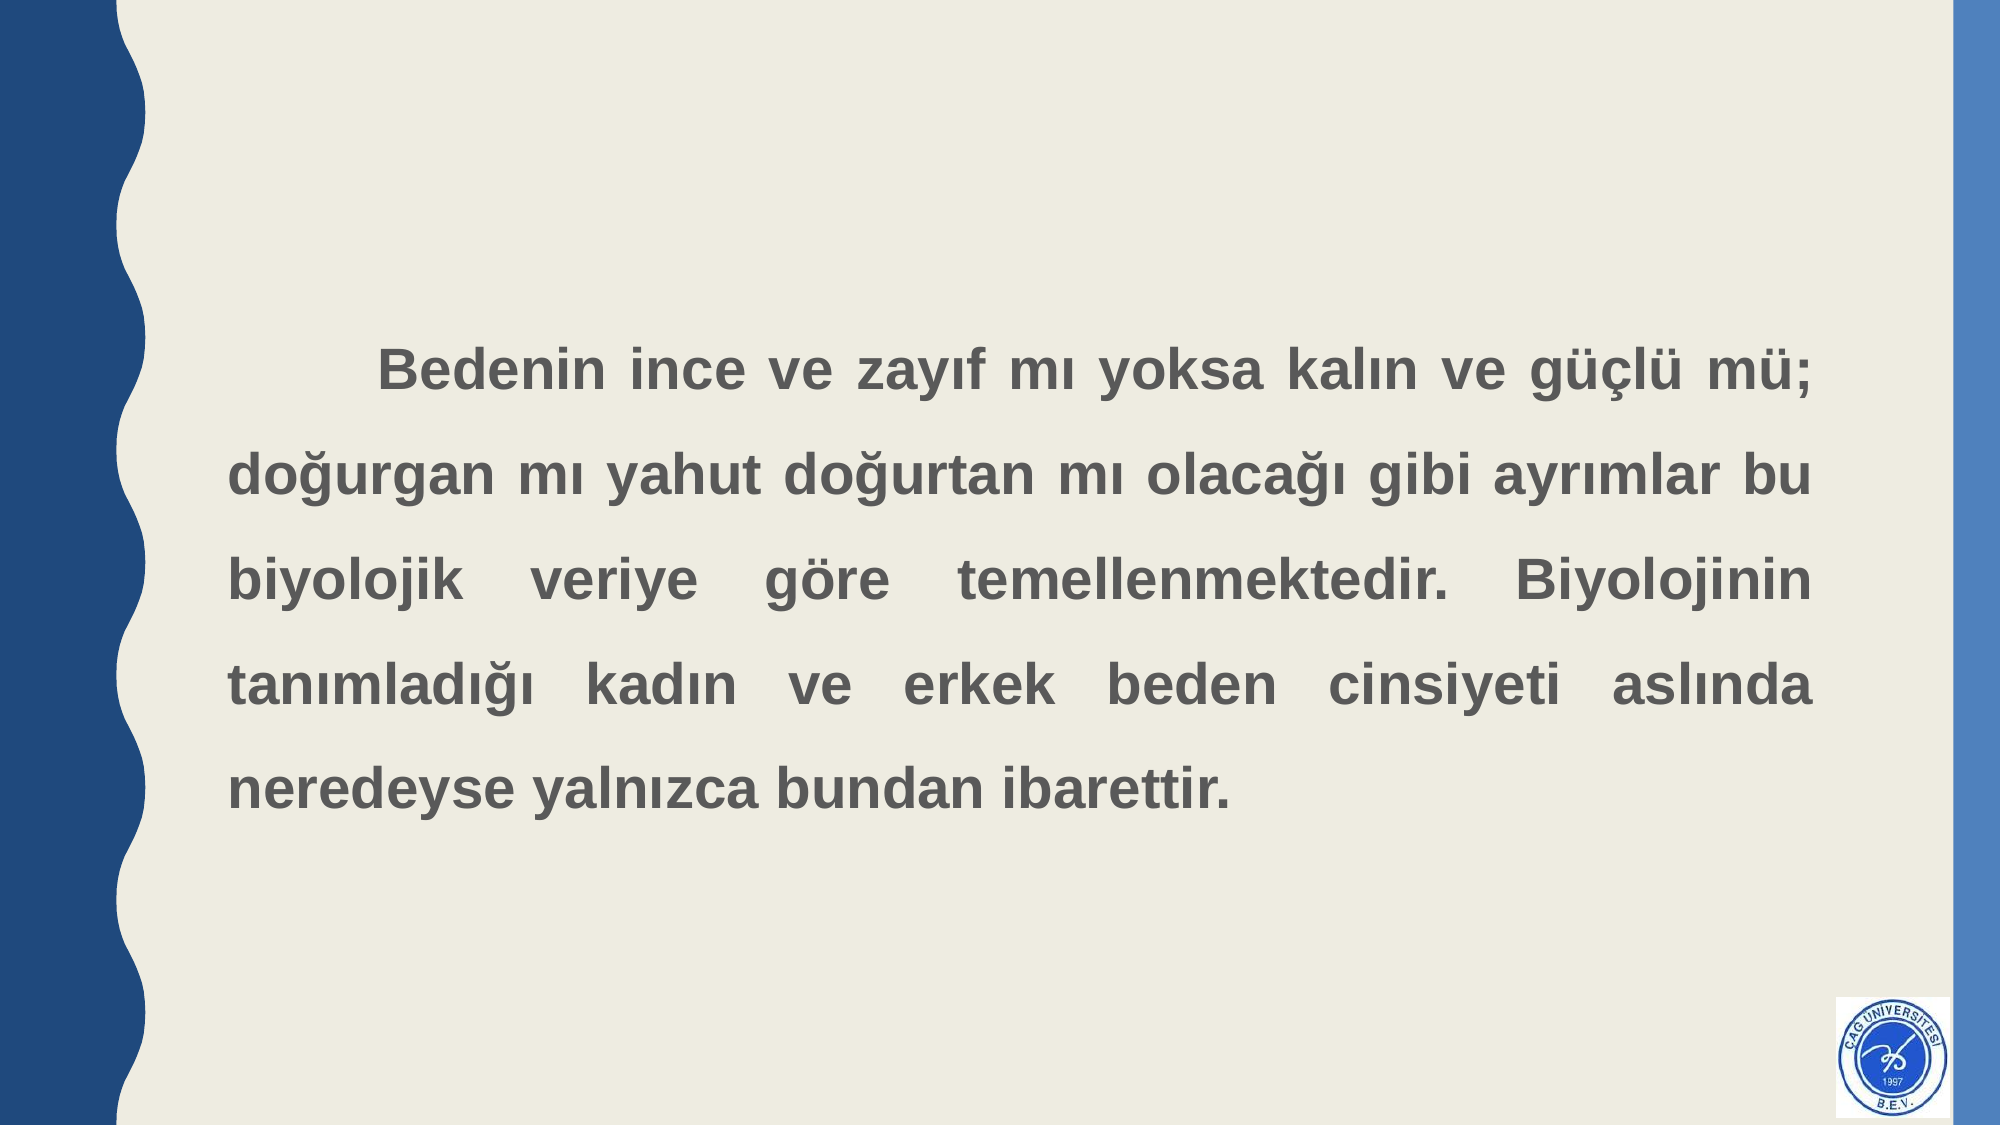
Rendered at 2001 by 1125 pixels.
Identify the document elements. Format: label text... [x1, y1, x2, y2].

list Bedenin ince ve zayıf mı yoksa kalın ve güçlü mü; doğurgan mı yahut doğurtan mı olacağı gibi ayrımlar bu biyolojik veriye göre temellenmektedir. Biyolojinin tanımladığı kadın ve erkek beden cinsiyeti aslında neredeyse yalnızca bundan ibarettir. [180, 289, 1830, 963]
picture [1836, 997, 1950, 1118]
